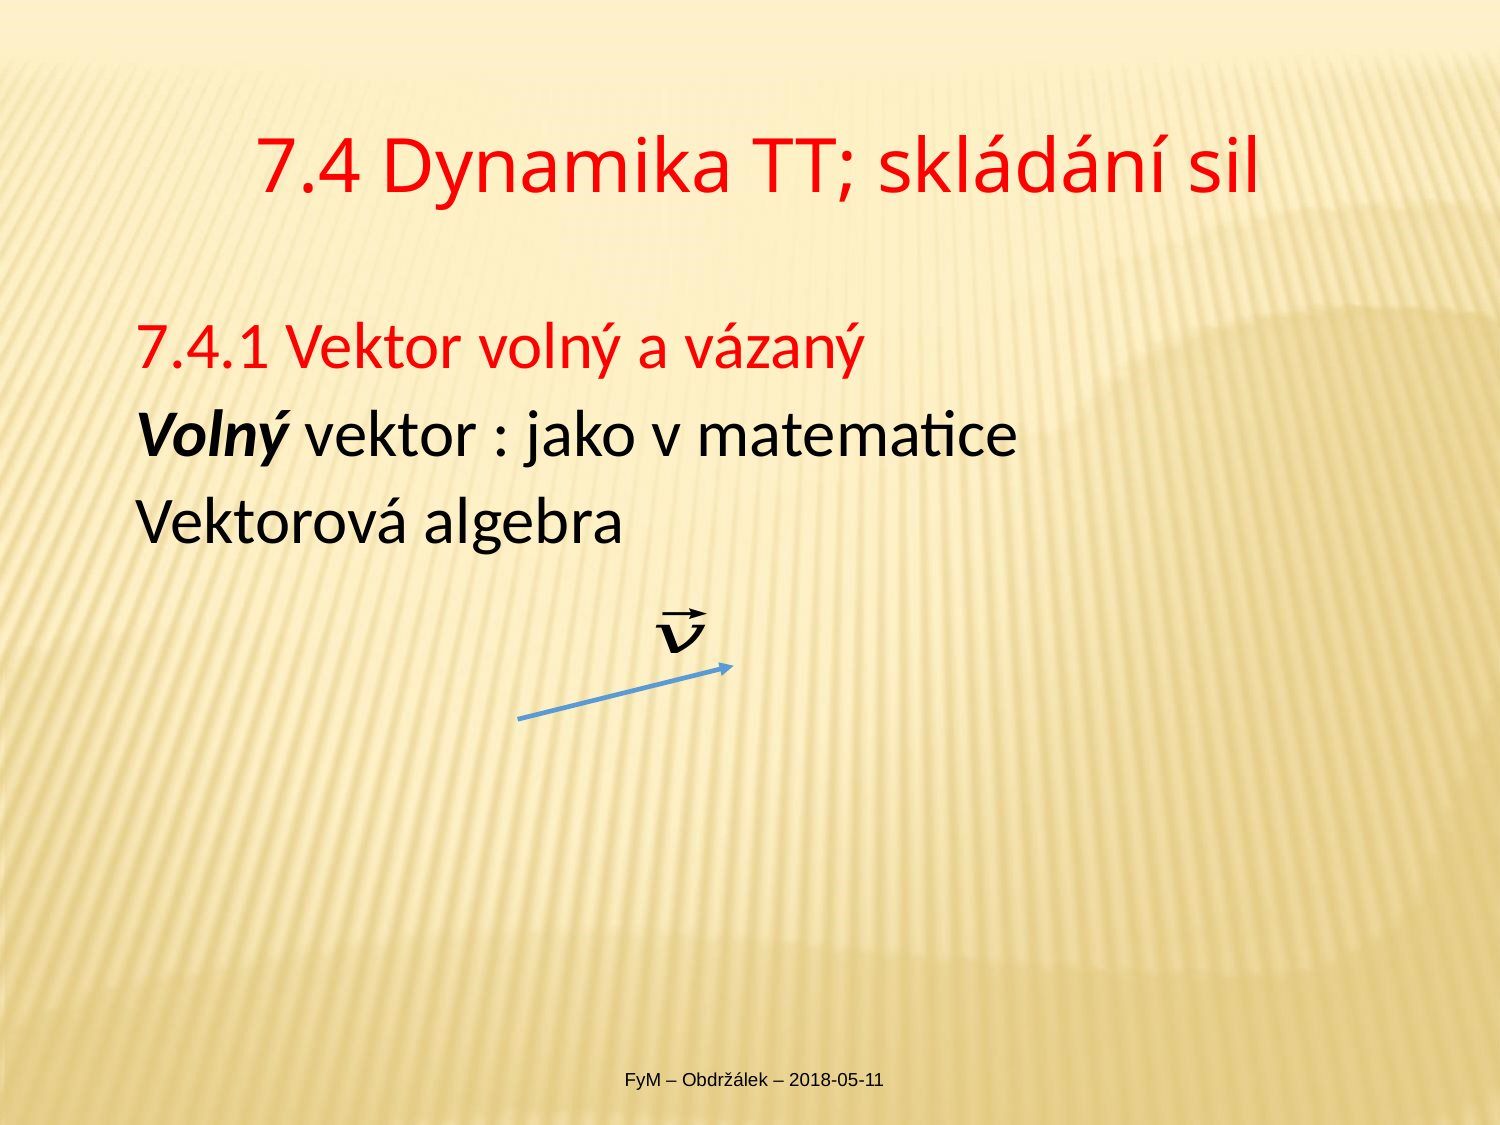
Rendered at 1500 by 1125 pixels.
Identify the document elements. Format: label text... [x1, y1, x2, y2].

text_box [517, 665, 734, 720]
footer FyM – Obdržálek – 2018-05-11 [501, 1049, 1008, 1110]
picture [0, 0, 1500, 1125]
title 7.4 Dynamika TT; skládání sil [103, 59, 1397, 278]
